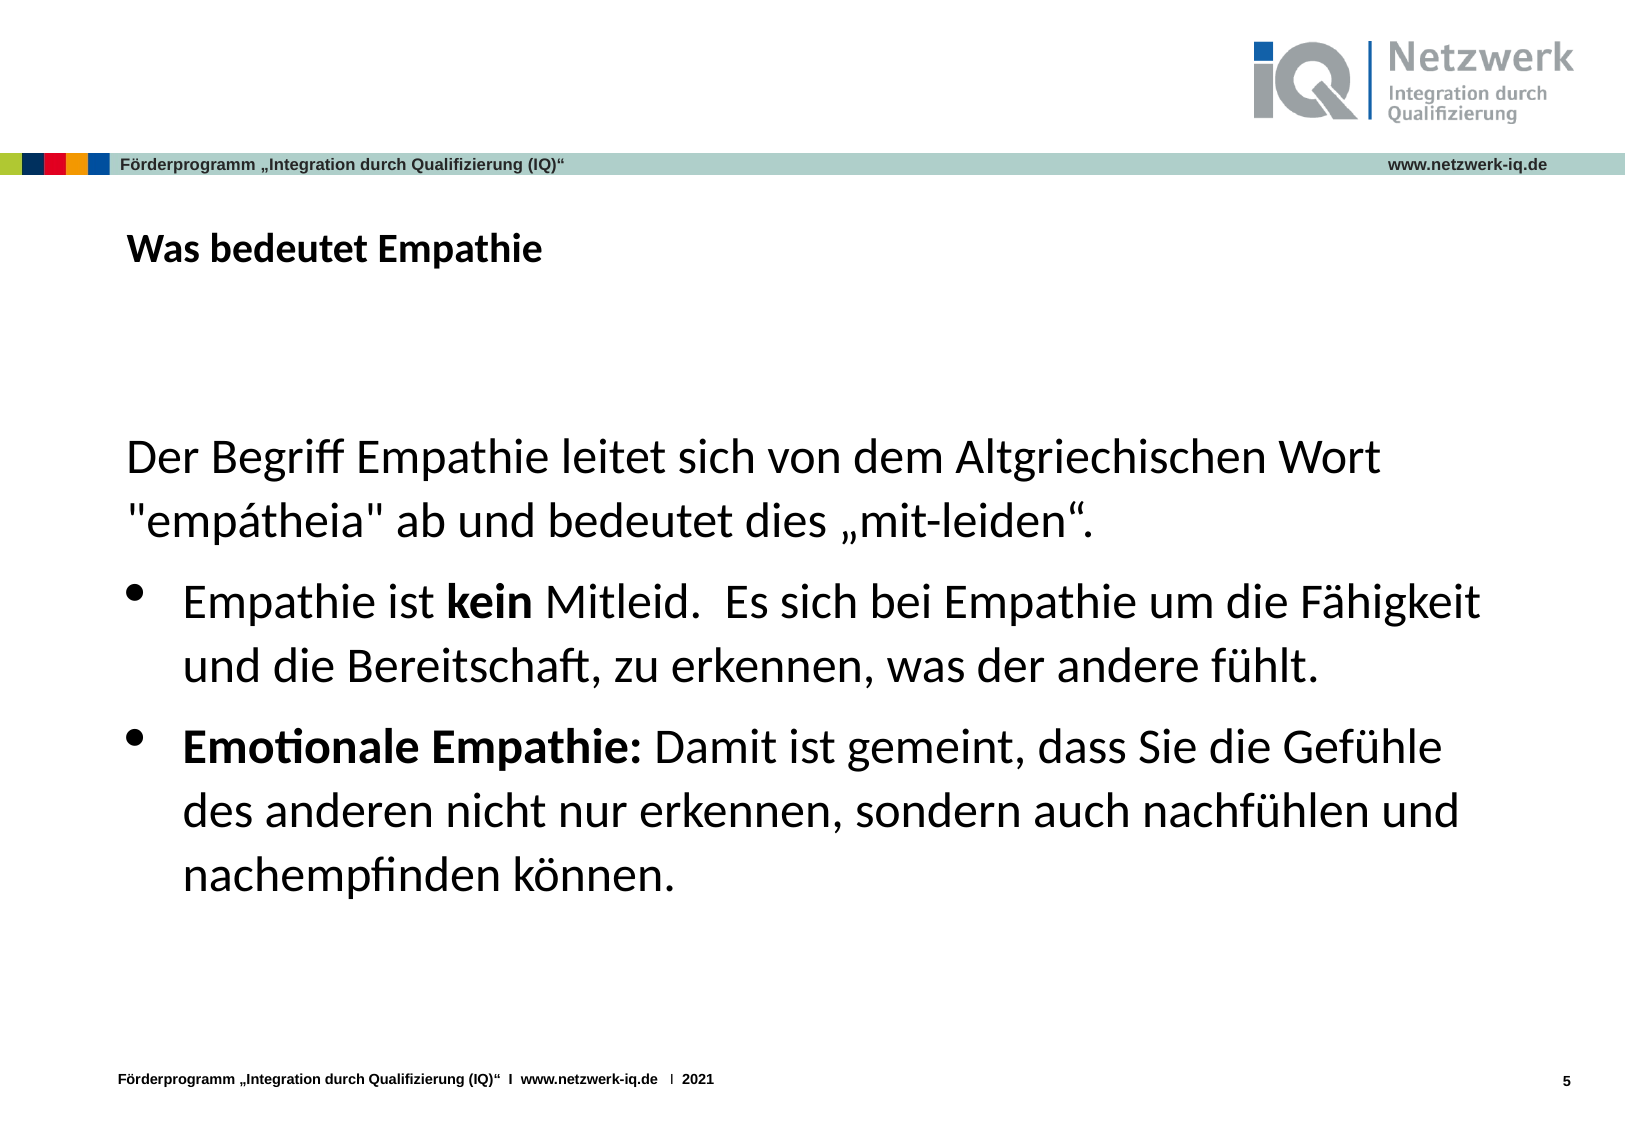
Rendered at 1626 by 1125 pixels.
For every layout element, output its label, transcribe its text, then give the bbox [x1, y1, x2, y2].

picture [0, 153, 1625, 175]
text_box Der Begriff Empathie leitet sich von dem Altgriechischen Wort "empátheia" ab und bedeutet dies „mit-leiden“. Empathie ist kein Mitleid. Es sich bei Empathie um die Fähigkeit und die Bereitschaft, zu erkennen, was der andere fühlt. Emotionale Empathie: Damit ist gemeint, dass Sie die Gefühle des anderen nicht nur erkennen, sondern auch nachfühlen und nachempfinden können. [111, 411, 1514, 910]
title Was bedeutet Empathie [111, 227, 1514, 301]
slide_number 5 [1206, 1050, 1586, 1111]
picture [1254, 41, 1574, 124]
